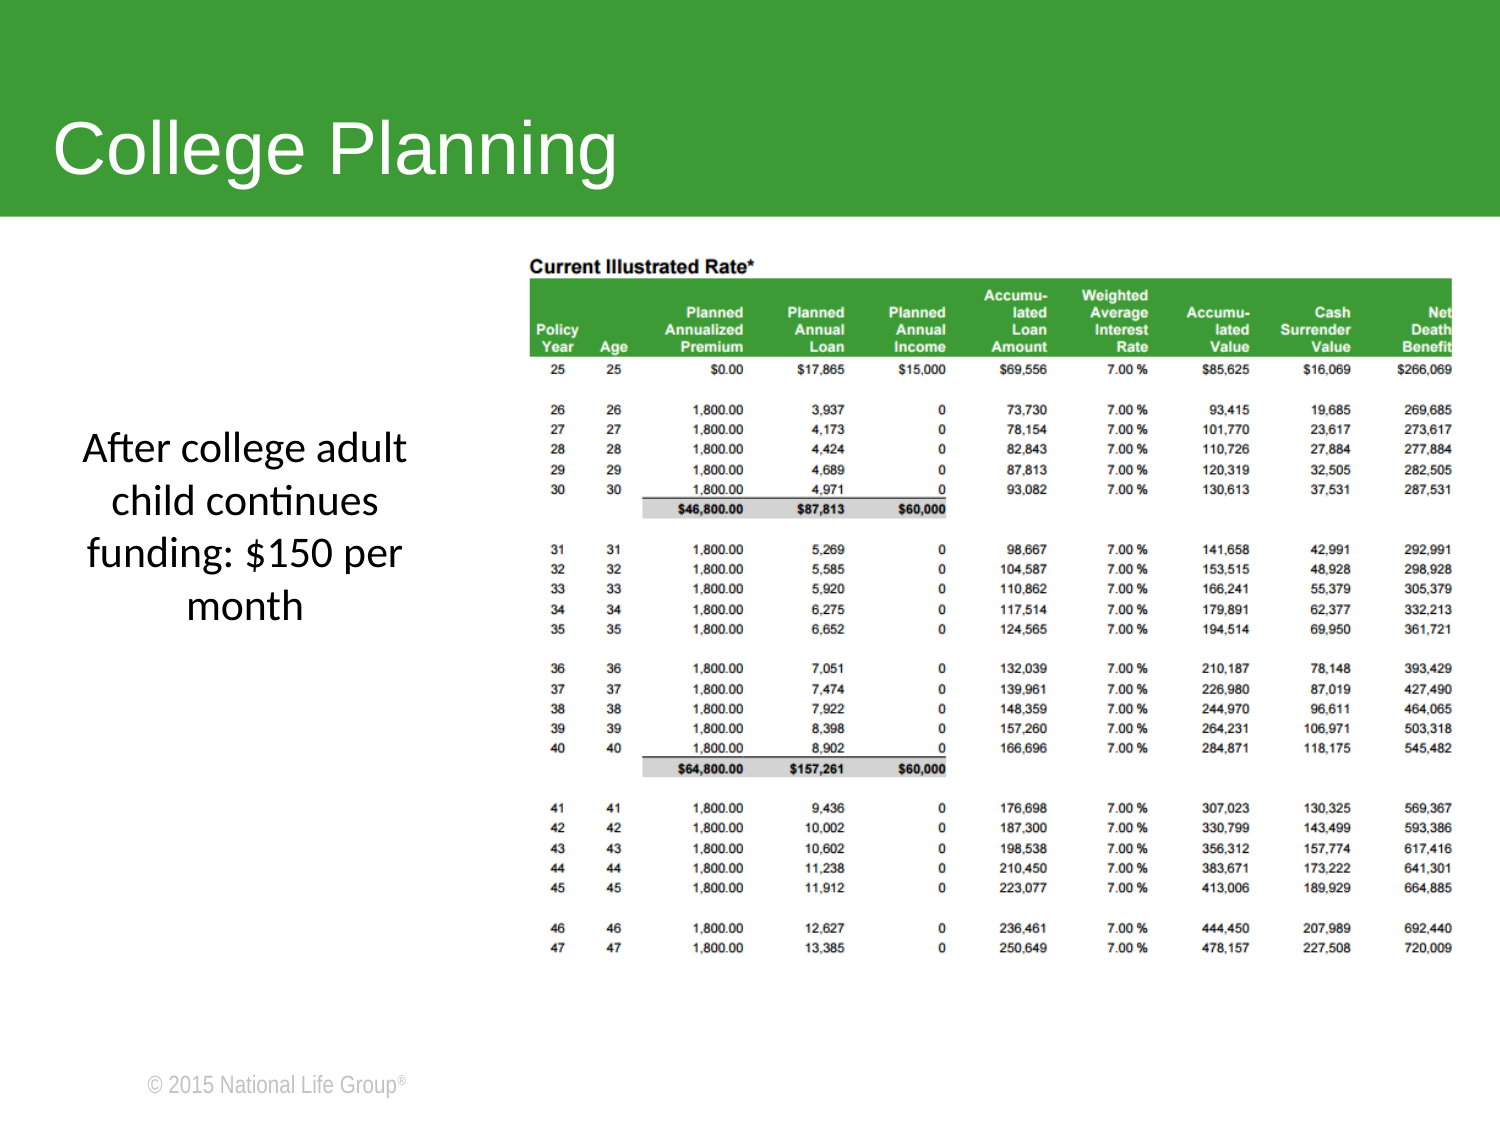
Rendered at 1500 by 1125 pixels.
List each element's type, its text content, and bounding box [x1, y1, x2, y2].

title College Planning [37, 23, 1463, 199]
text_box After college adult child continues funding: $150 per month [23, 411, 467, 637]
picture [513, 249, 1463, 988]
